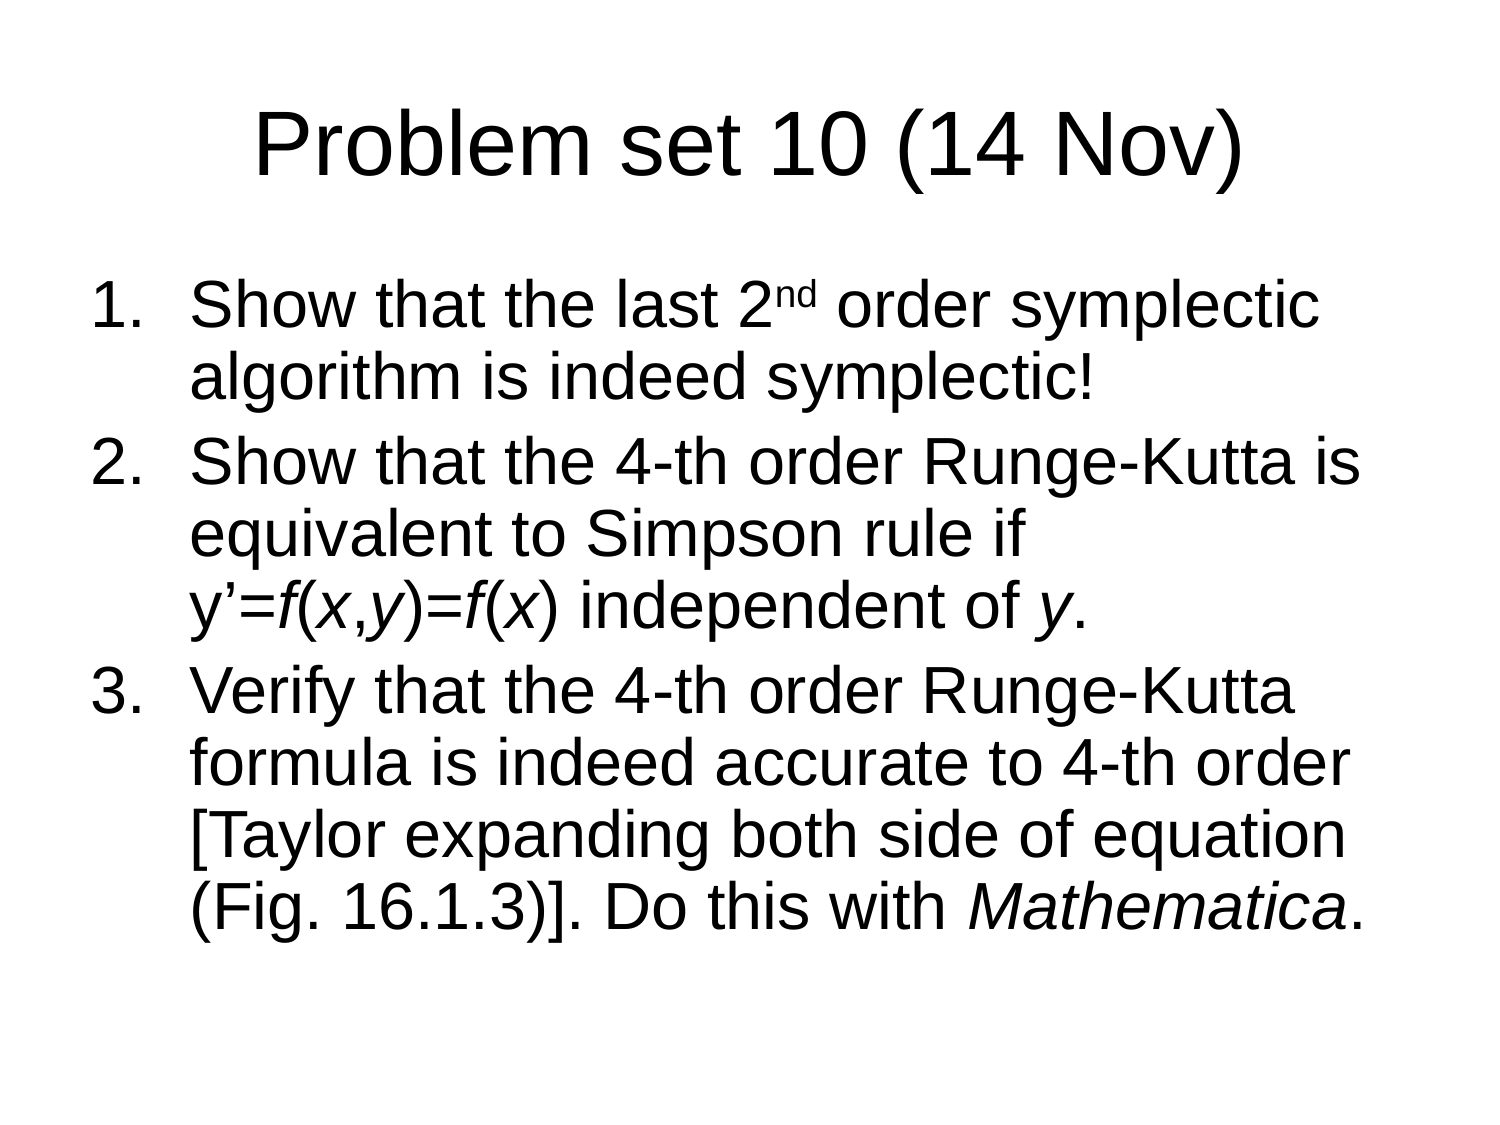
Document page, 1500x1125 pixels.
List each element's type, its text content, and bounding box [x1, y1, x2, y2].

title Problem set 10 (14 Nov) [75, 45, 1425, 233]
list Show that the last 2nd order symplectic algorithm is indeed symplectic! Show that the 4-th order Runge-Kutta is equivalent to Simpson rule if y’=f(x,y)=f(x) independent of y. Verify that the 4-th order Runge-Kutta formula is indeed accurate to 4-th order [Taylor expanding both side of equation (Fig. 16.1.3)]. Do this with Mathematica. [75, 262, 1425, 1005]
